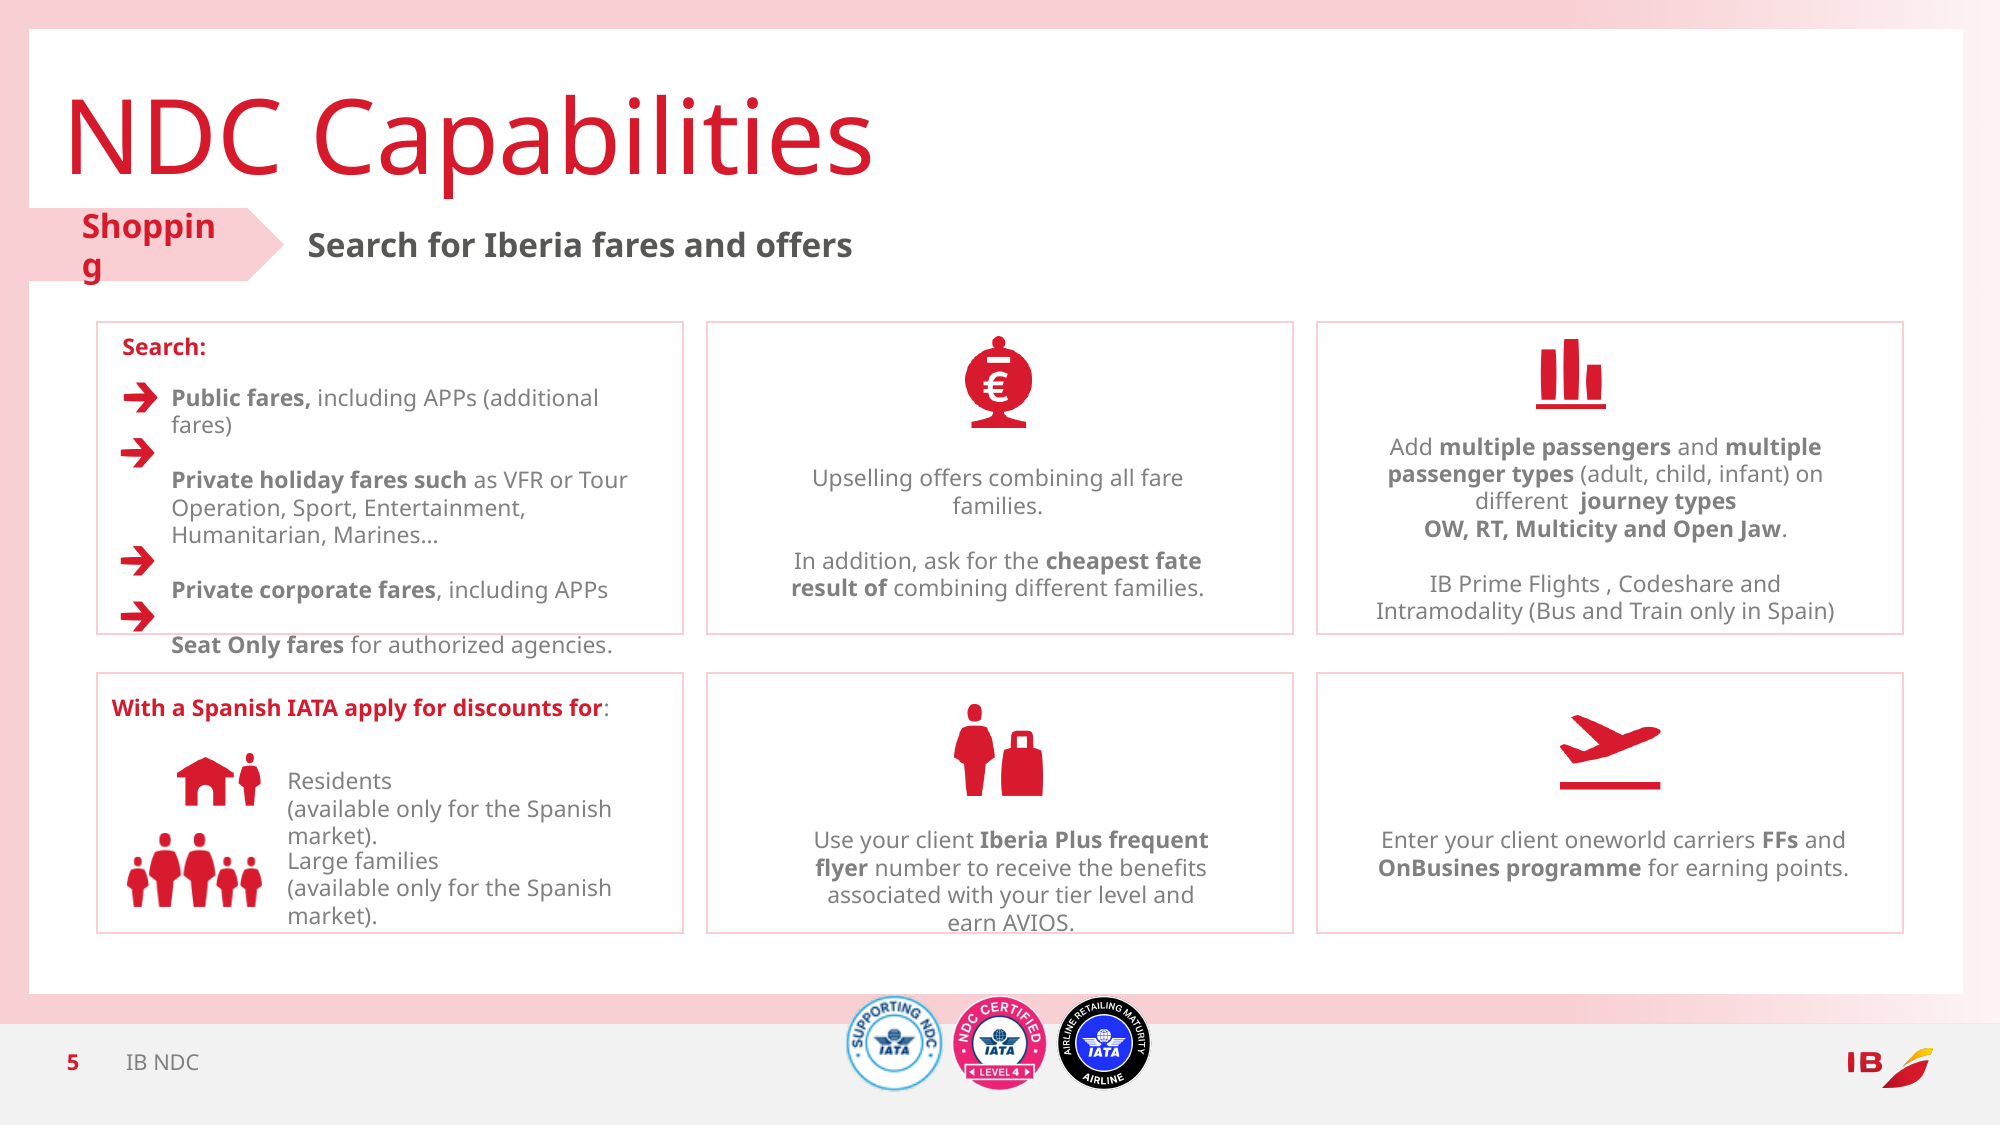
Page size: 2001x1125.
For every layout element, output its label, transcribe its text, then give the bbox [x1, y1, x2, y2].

text_box Search: [107, 324, 306, 366]
text_box [706, 672, 1294, 934]
picture [964, 336, 1032, 428]
picture [1848, 1048, 1933, 1088]
picture [1536, 339, 1606, 409]
picture [126, 832, 263, 908]
text_box [1316, 321, 1904, 635]
text_box [96, 321, 684, 635]
picture [112, 591, 163, 642]
picture [0, 283, 837, 1024]
text_box [1316, 672, 1904, 934]
text_box With a Spanish IATA apply for discounts for: [96, 685, 660, 728]
text_box NDC Capabilities [62, 70, 1409, 207]
text_box Upselling offers combining all fare families. In addition, ask for the cheapest fate result of combining different families. [764, 456, 1232, 586]
picture [1550, 692, 1670, 812]
text_box [0, 207, 286, 283]
text_box Shopping [66, 208, 249, 282]
text_box Residents (available only for the Spanish market). [272, 759, 683, 833]
text_box [96, 672, 684, 934]
text_box [1169, 822, 1964, 935]
text_box Enter your client oneworld carriers FFs and OnBusines programme for earning points. [1354, 818, 1873, 904]
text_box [837, 984, 1163, 1103]
text_box [73, 911, 1141, 960]
text_box Add multiple passengers and multiple passenger types (adult, child, infant) on different journey types OW, RT, Multicity and Open Jaw. IB Prime Flights , Codeshare and Intramodality (Bus and Train only in Spain) [1353, 424, 1859, 628]
text_box [28, 28, 1964, 995]
text_box Use your client Iberia Plus frequent flyer number to receive the benefits associated with your tier level and earn AVIOS. [789, 818, 1234, 904]
picture [954, 704, 1043, 796]
picture [115, 372, 166, 423]
picture [112, 428, 163, 478]
picture [177, 753, 261, 806]
picture [0, 0, 2000, 1024]
text_box Large families (available only for the Spanish market). [272, 838, 683, 925]
text_box Public fares, including APPs (additional fares) Private holiday fares such as VFR or Tour Operation, Sport, Entertainment, Humanitarian, Marines… Private corporate fares, including APPs Seat Only fares for authorized agencies. [156, 376, 682, 635]
picture [112, 536, 163, 587]
text_box Search for Iberia fares and offers [292, 208, 937, 282]
text_box [706, 321, 1294, 635]
